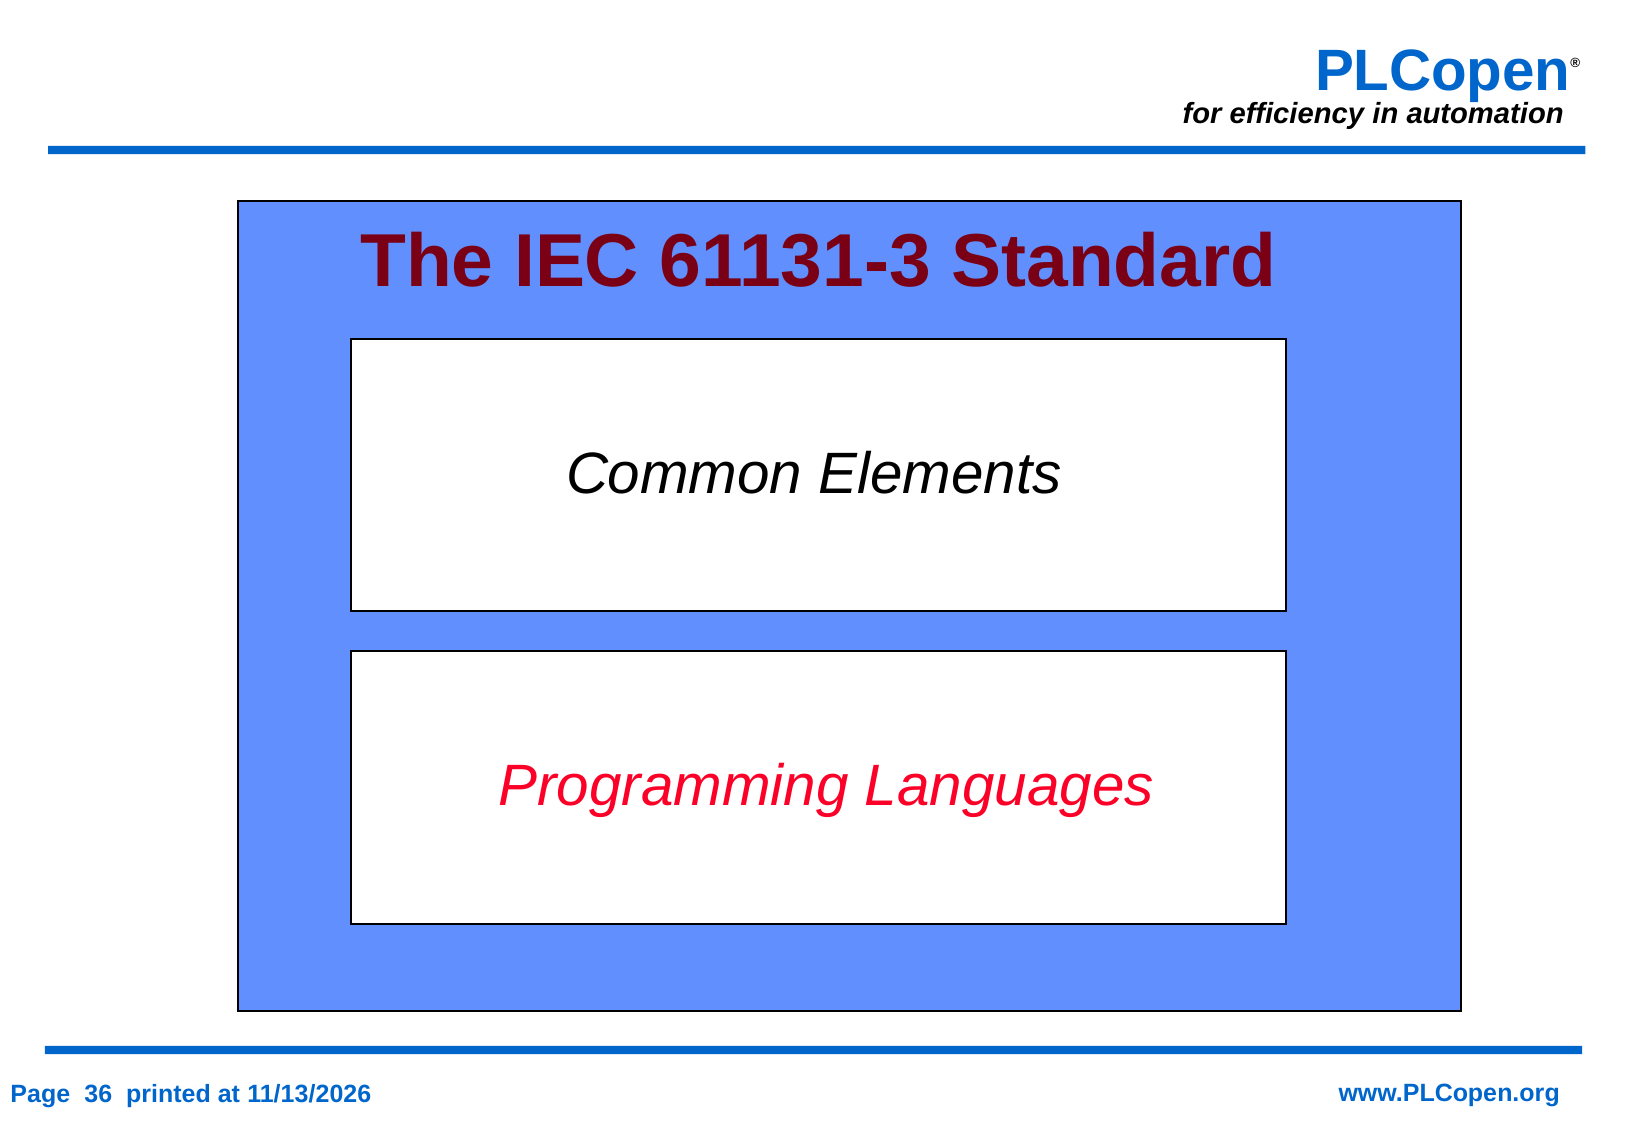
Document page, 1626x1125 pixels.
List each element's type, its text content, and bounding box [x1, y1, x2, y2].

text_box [350, 338, 1287, 925]
title The IEC 61131-3 Standard [49, 199, 1588, 326]
text_box [238, 326, 1462, 1012]
